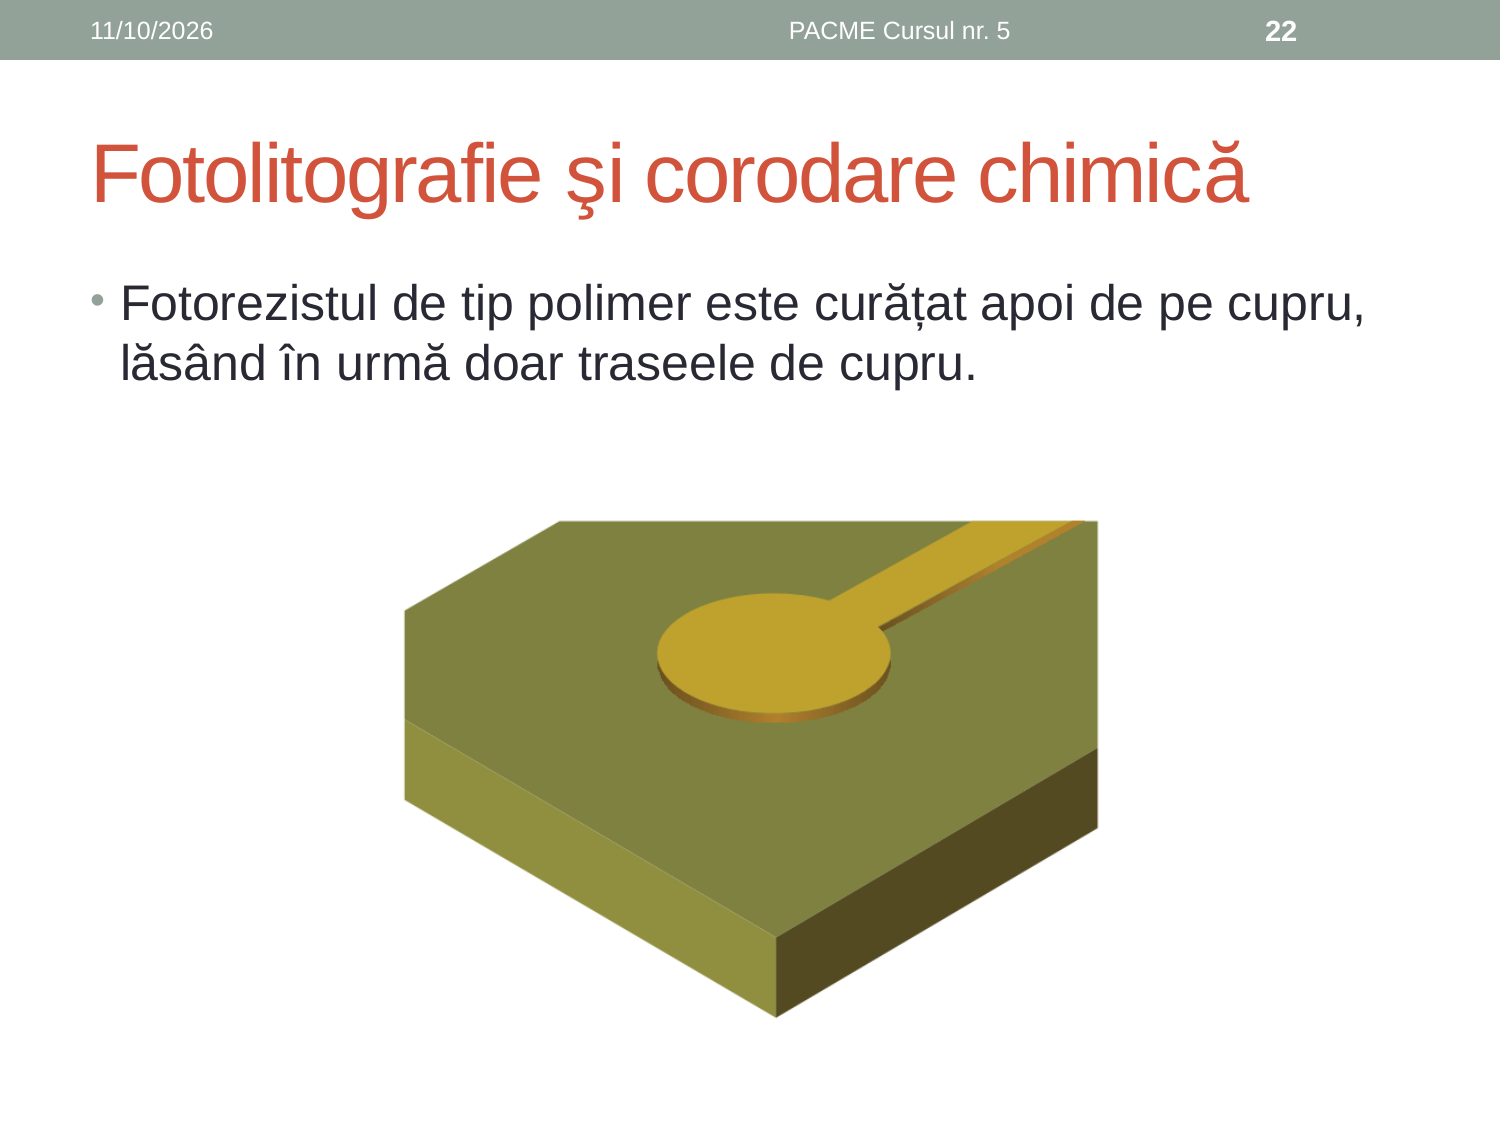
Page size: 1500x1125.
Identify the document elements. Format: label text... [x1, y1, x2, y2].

slide_number 22 [1250, 3, 1425, 57]
picture [396, 506, 1103, 1026]
footer PACME Cursul nr. 5 [562, 3, 1238, 57]
title Fotolitografie şi corodare chimică [75, 87, 1425, 250]
list Fotorezistul de tip polimer este curățat apoi de pe cupru, lăsând în urmă doar traseele de cupru. [75, 262, 1425, 1063]
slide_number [75, 3, 550, 57]
